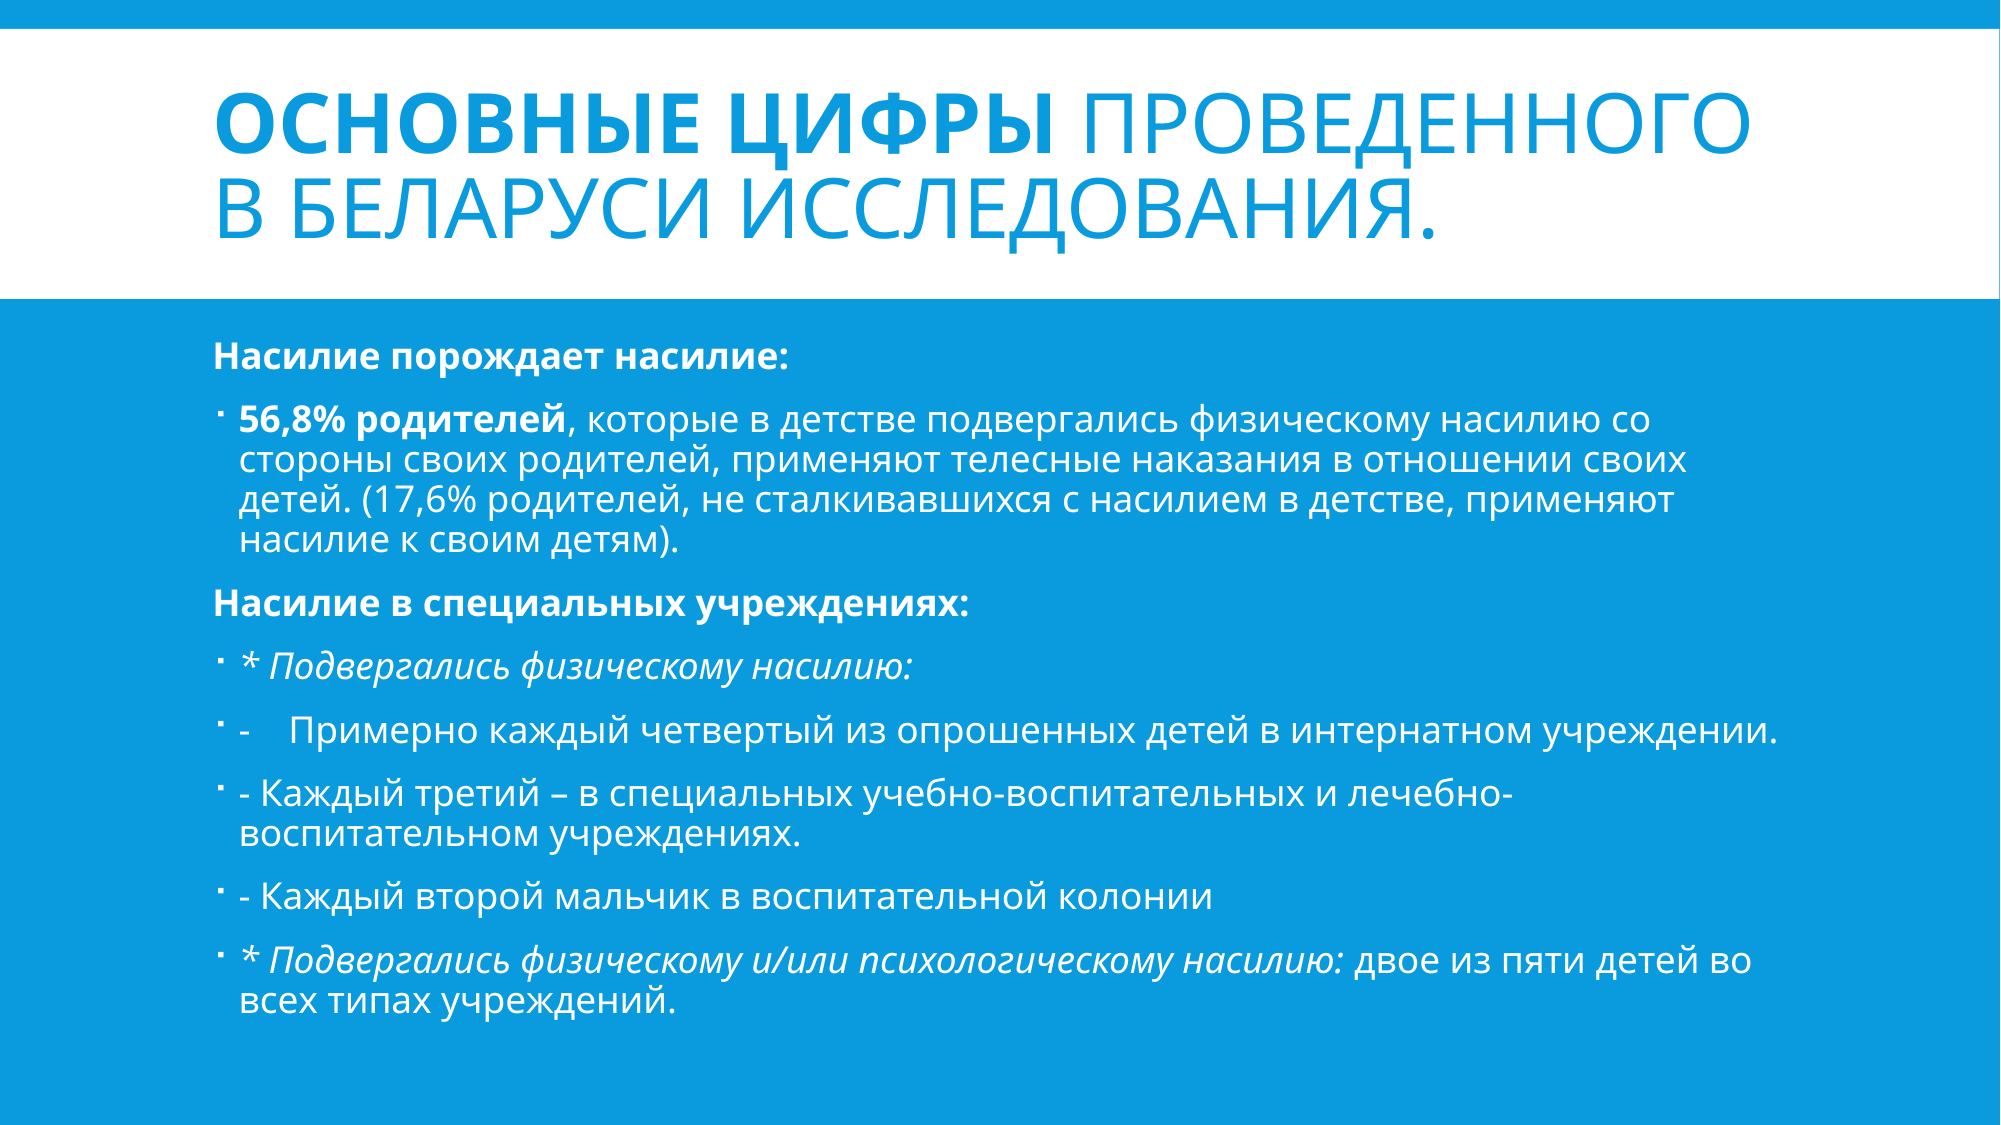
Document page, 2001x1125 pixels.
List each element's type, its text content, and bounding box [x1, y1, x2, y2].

list Насилие порождает насилие: 56,8% родителей, которые в детстве подвергались физическому насилию со стороны своих родителей, применяют телесные наказания в отношении своих детей. (17,6% родителей, не сталкивавшихся с насилием в детстве, применяют насилие к своим детям). Насилие в специальных учреждениях: * Подвергались физическому насилию: - Примерно каждый четвертый из опрошенных детей в интернатном учреждении. - Каждый третий – в специальных учебно-воспитательных и лечебно-воспитательном учреждениях. - Каждый второй мальчик в воспитательной колонии * Подвергались физическому и/или психологическому насилию: двое из пяти детей во всех типах учреждений. [197, 329, 1803, 1067]
title основные цифры проведенного в Беларуси исследования. [197, 46, 1803, 295]
